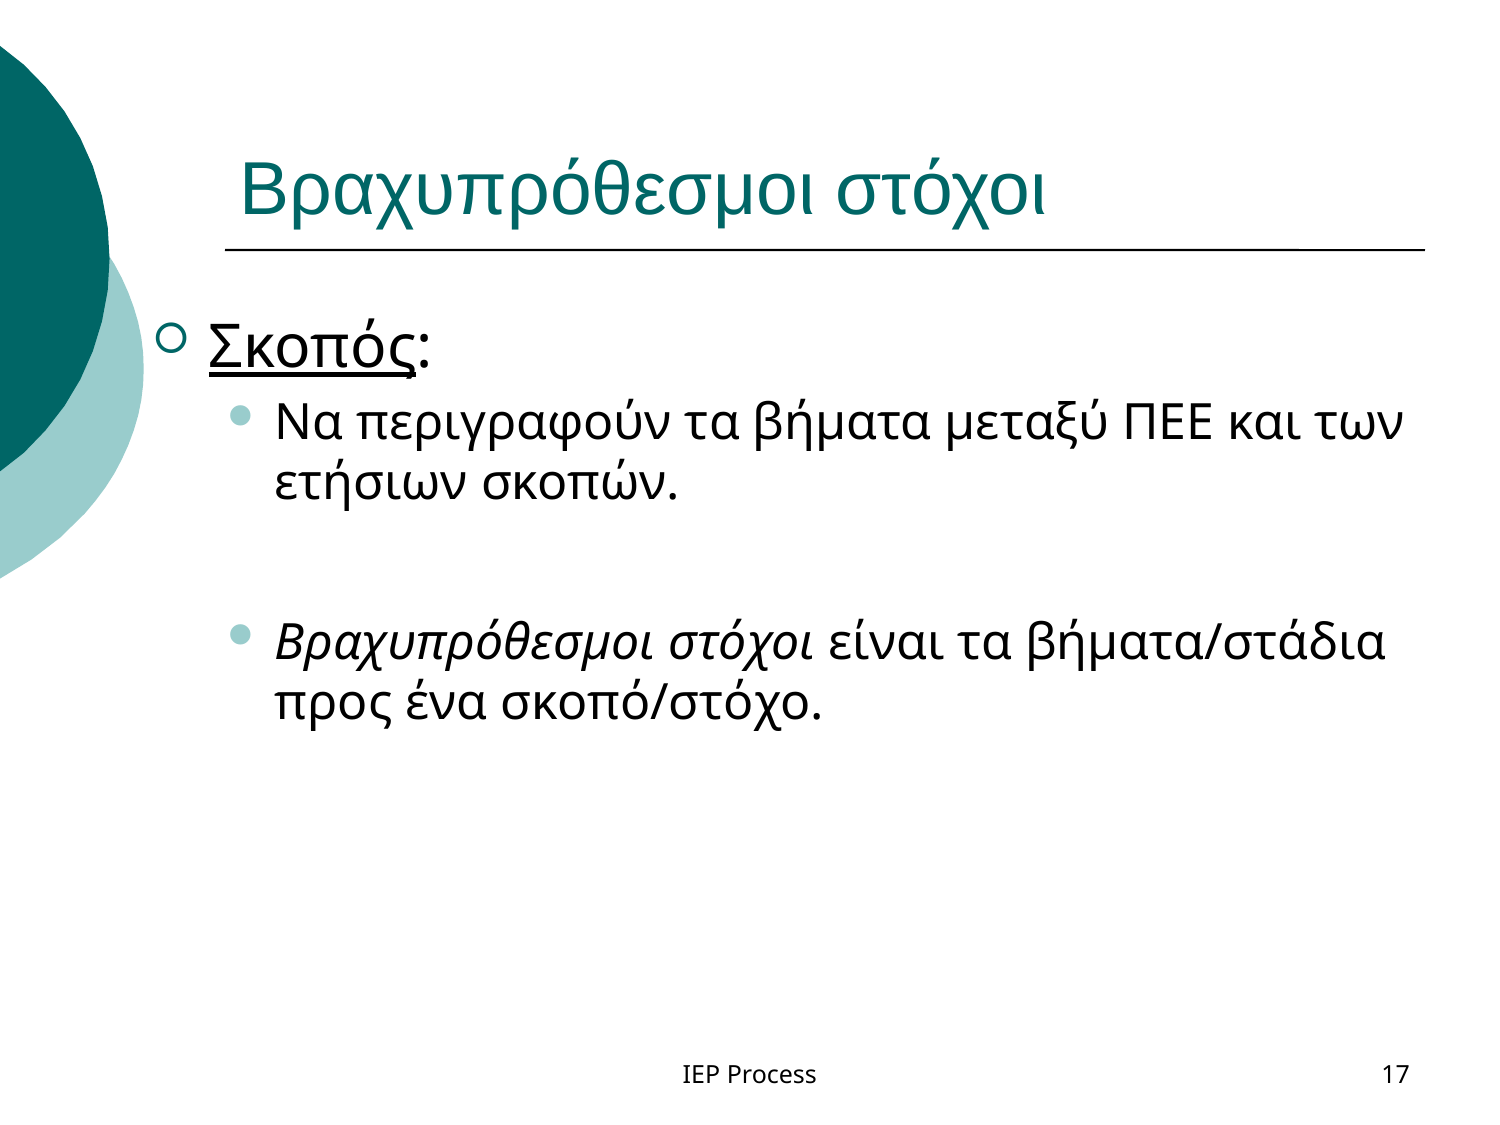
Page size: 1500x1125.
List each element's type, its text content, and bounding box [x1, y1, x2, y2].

list Σκοπός: Να περιγραφούν τα βήματα μεταξύ ΠΕΕ και των ετήσιων σκοπών. Βραχυπρόθεσμοι στόχοι είναι τα βήματα/στάδια προς ένα σκοπό/στόχο. [137, 299, 1450, 975]
slide_number 17 [1074, 1025, 1425, 1100]
footer IEP Process [512, 1025, 988, 1100]
title Βραχυπρόθεσμοι στόχοι [224, 49, 1425, 237]
